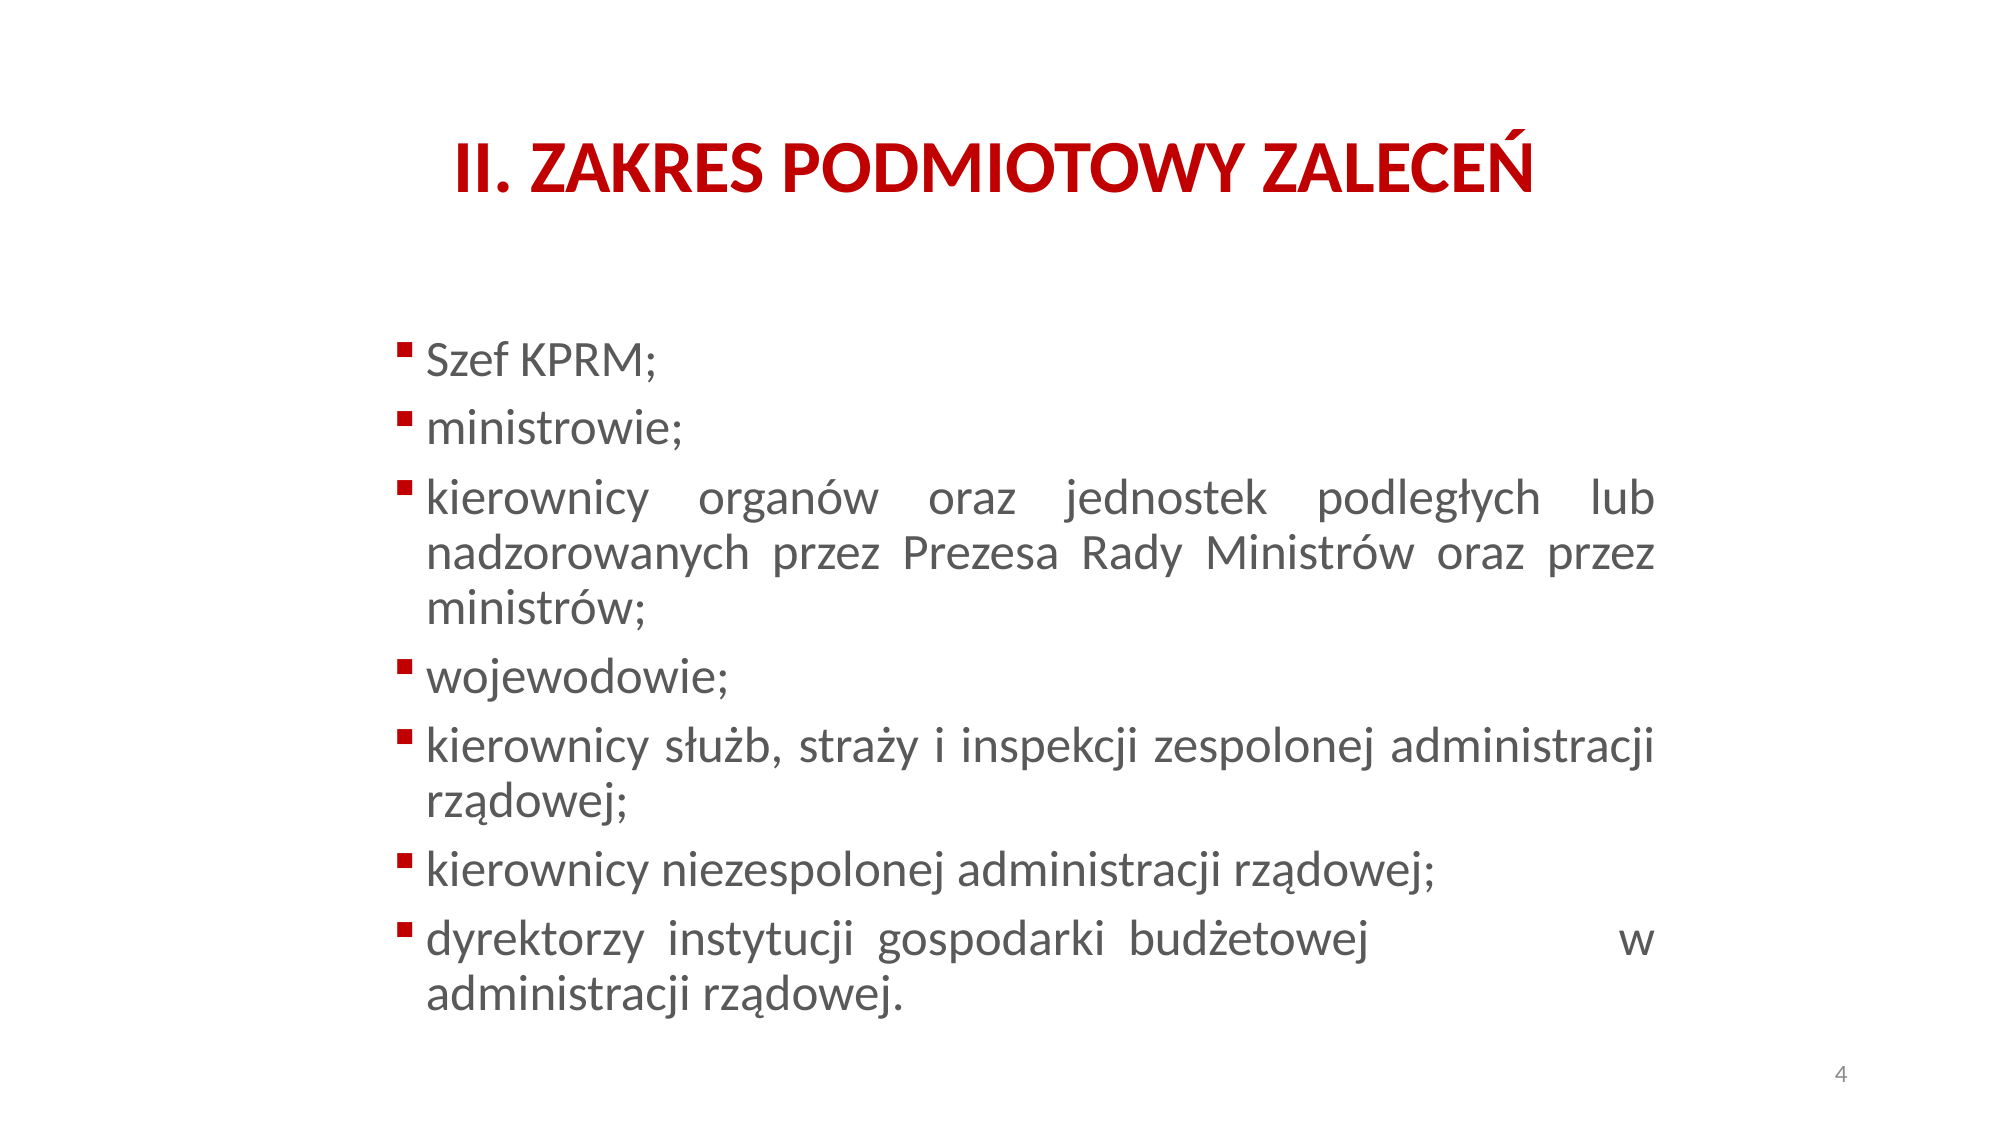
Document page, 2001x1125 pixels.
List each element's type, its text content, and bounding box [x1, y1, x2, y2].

text_box Szef KPRM; ministrowie; kierownicy organów oraz jednostek podległych lub nadzorowanych przez Prezesa Rady Ministrów oraz przez ministrów; wojewodowie; kierownicy służb, straży i inspekcji zespolonej administracji rządowej; kierownicy niezespolonej administracji rządowej; dyrektorzy instytucji gospodarki budżetowej w administracji rządowej. [378, 324, 1672, 1039]
title II. ZAKRES PODMIOTOWY ZALECEŃ [137, 59, 1863, 278]
slide_number 4 [1412, 1042, 1863, 1103]
